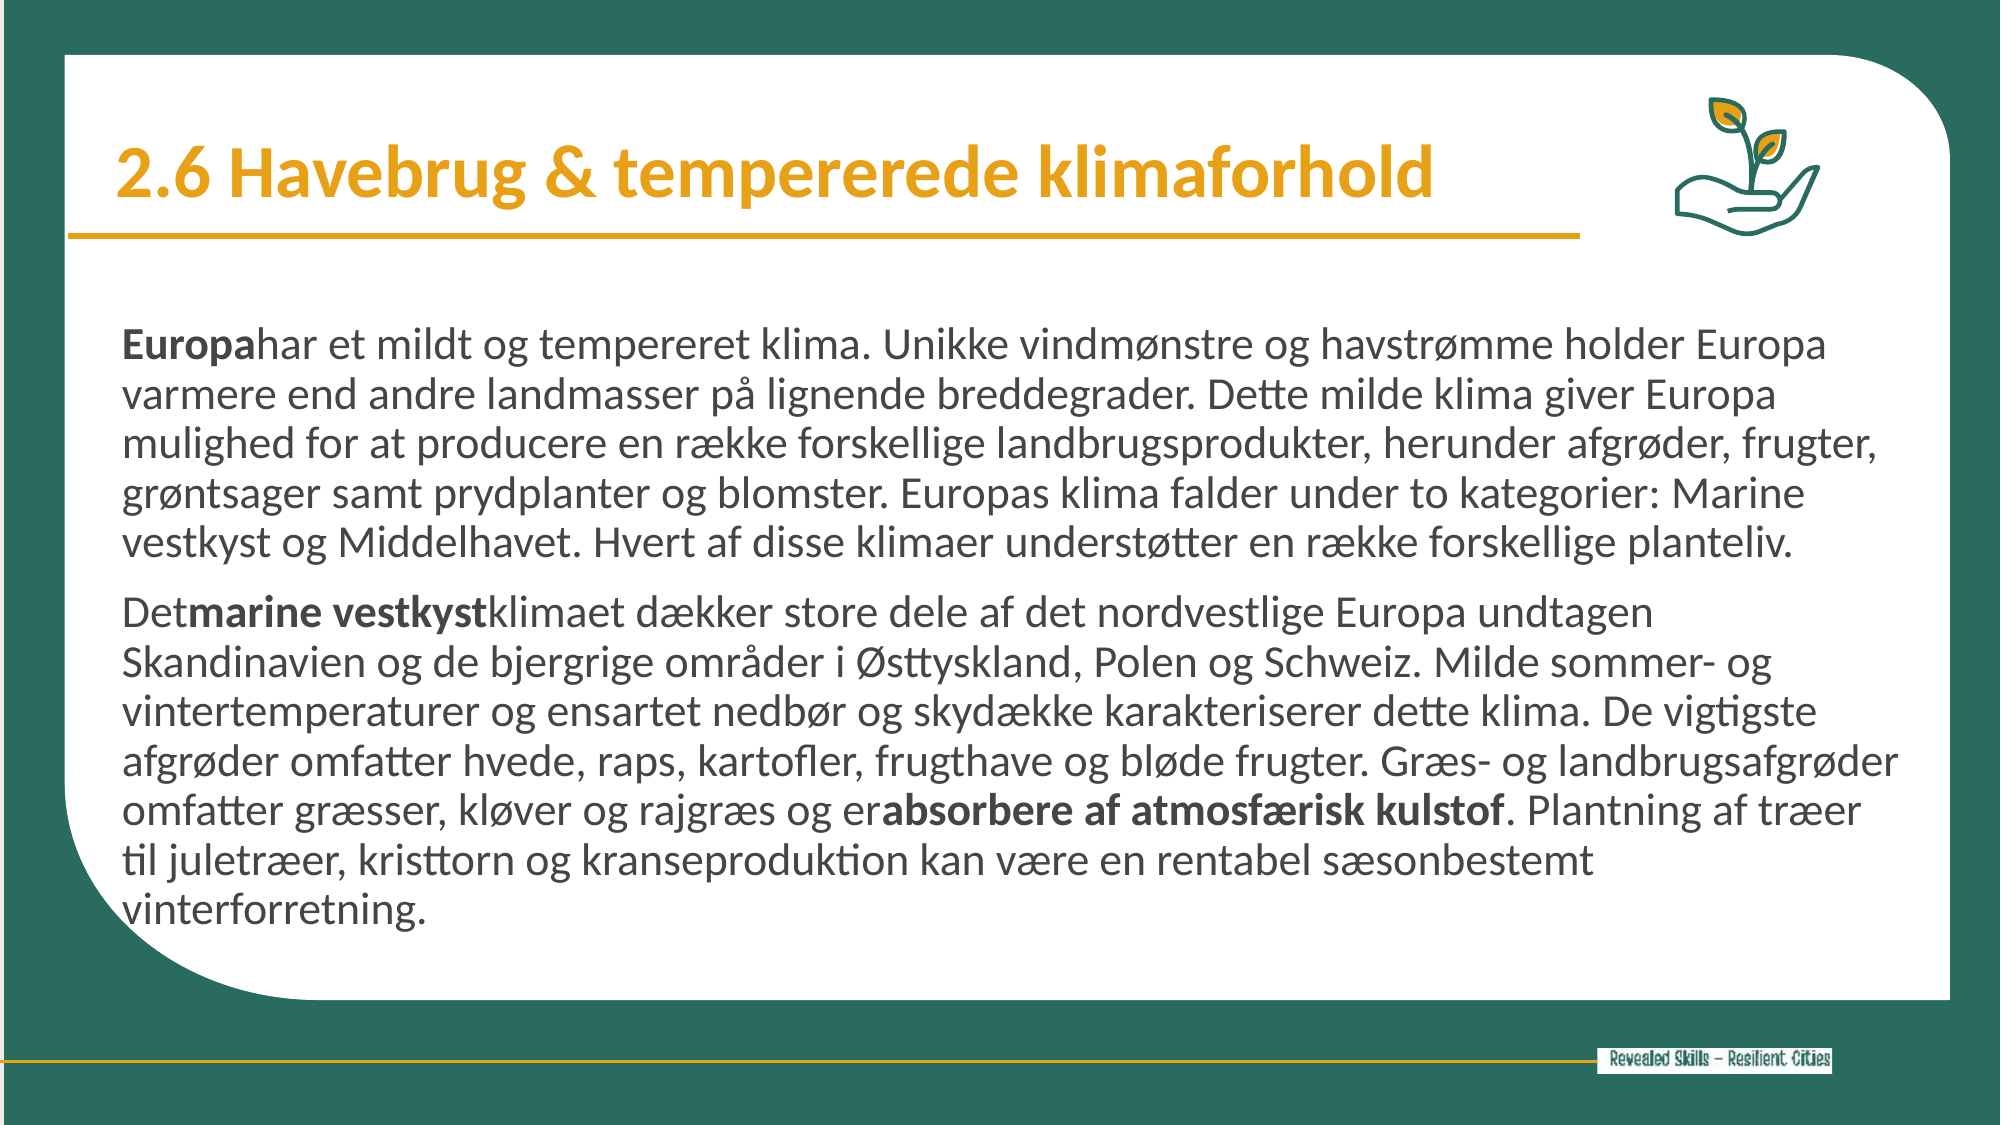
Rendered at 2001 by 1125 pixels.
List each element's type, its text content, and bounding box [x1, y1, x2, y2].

picture [1597, 1048, 1833, 1074]
list Europahar et mildt og tempereret klima. Unikke vindmønstre og havstrømme holder Europa varmere end andre landmasser på lignende breddegrader. Dette milde klima giver Europa mulighed for at producere en række forskellige landbrugsprodukter, herunder afgrøder, frugter, grøntsager samt prydplanter og blomster. Europas klima falder under to kategorier: Marine vestkyst og Middelhavet. Hvert af disse klimaer understøtter en række forskellige planteliv. Detmarine vestkystklimaet dækker store dele af det nordvestlige Europa undtagen Skandinavien og de bjergrige områder i Østtyskland, Polen og Schweiz. Milde sommer- og vintertemperaturer og ensartet nedbør og skydække karakteriserer dette klima. De vigtigste afgrøder omfatter hvede, raps, kartofler, frugthave og bløde frugter. Græs- og landbrugsafgrøder omfatter græsser, kløver og rajgræs og erabsorbere af atmosfærisk kulstof. Plantning af træer til juletræer, kristtorn og kranseproduktion kan være en rentabel sæsonbestemt vinterforretning. [107, 312, 1918, 966]
list 2.6 Havebrug & tempererede klimaforhold [100, 124, 1681, 257]
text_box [1674, 97, 1821, 237]
